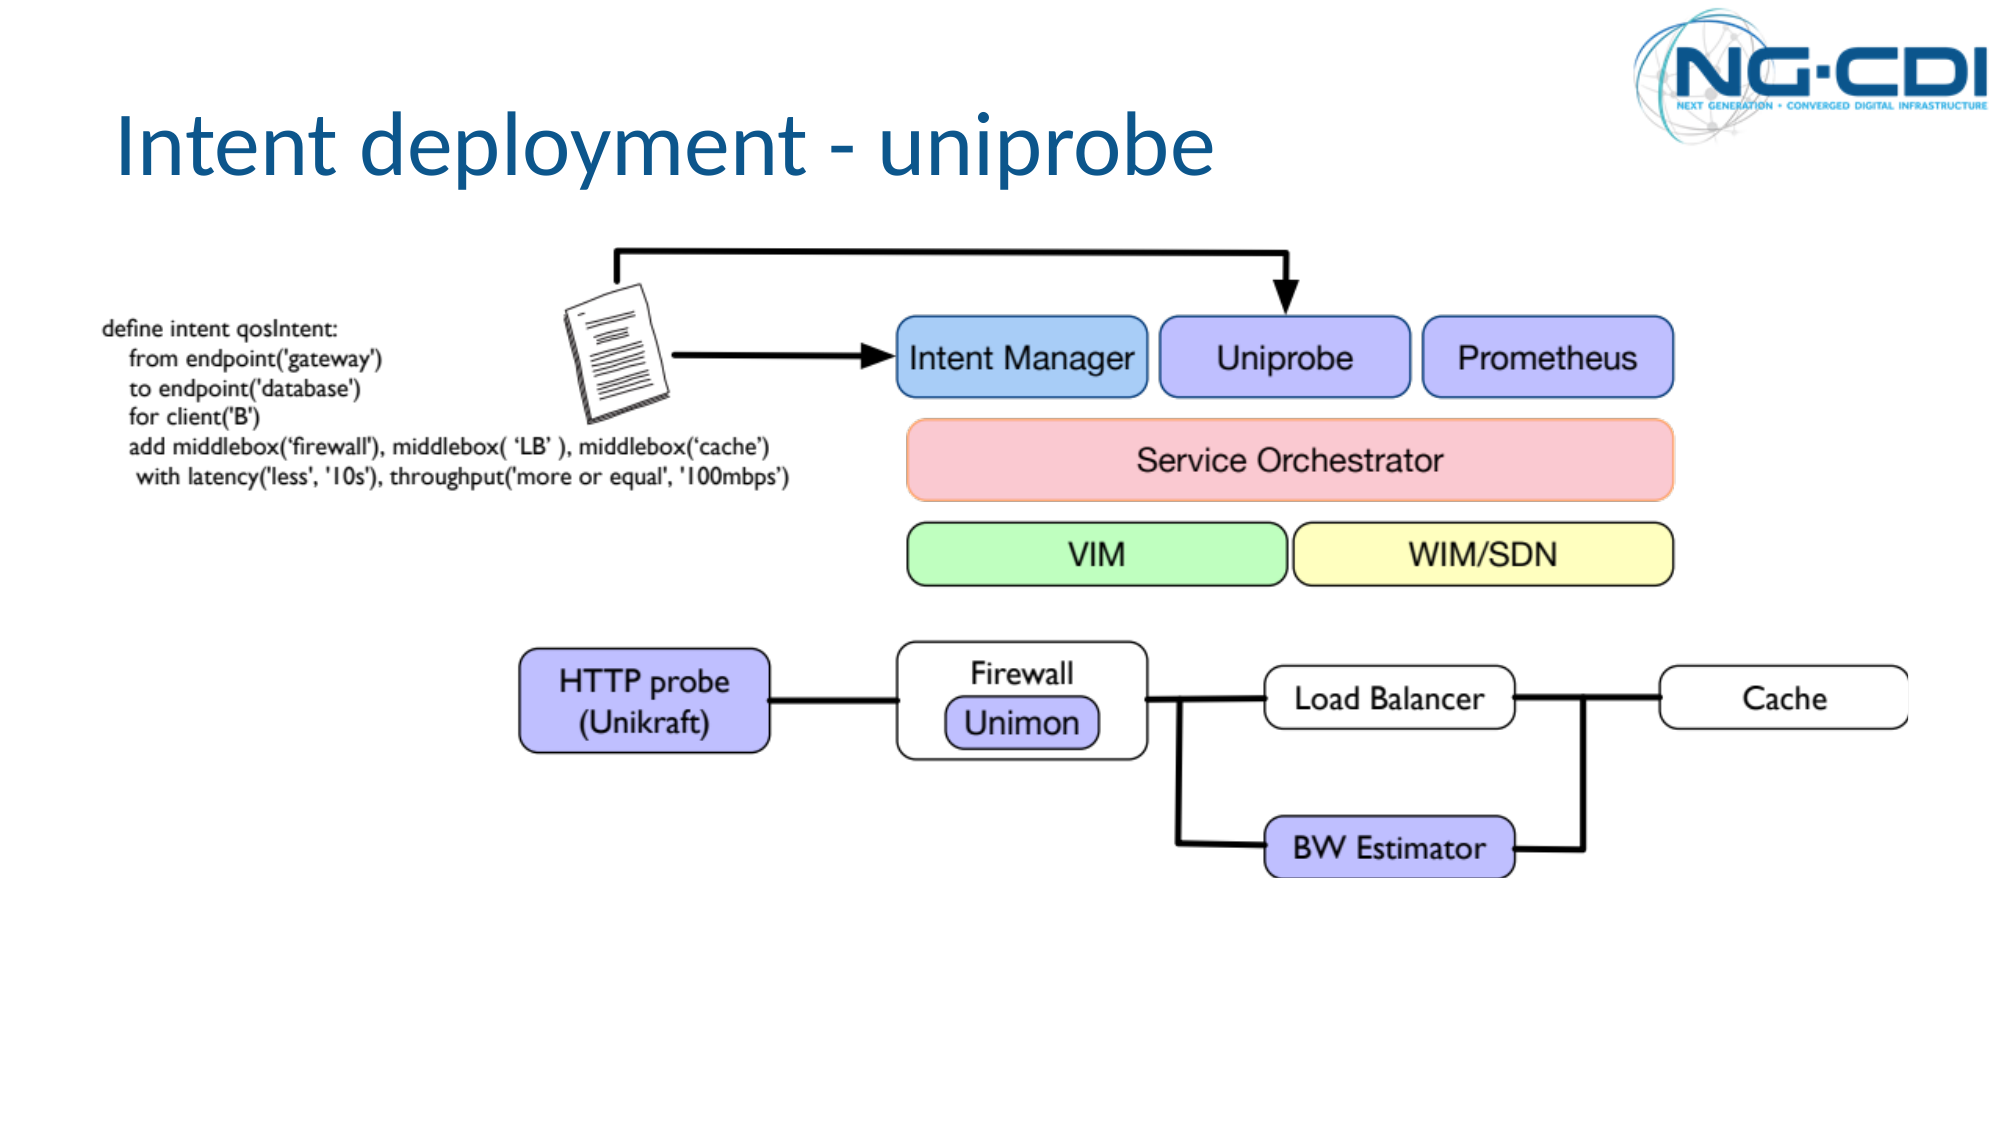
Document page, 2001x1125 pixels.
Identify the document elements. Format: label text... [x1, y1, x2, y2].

title Intent deployment - uniprobe [99, 45, 1900, 233]
picture [0, 0, 2001, 1125]
